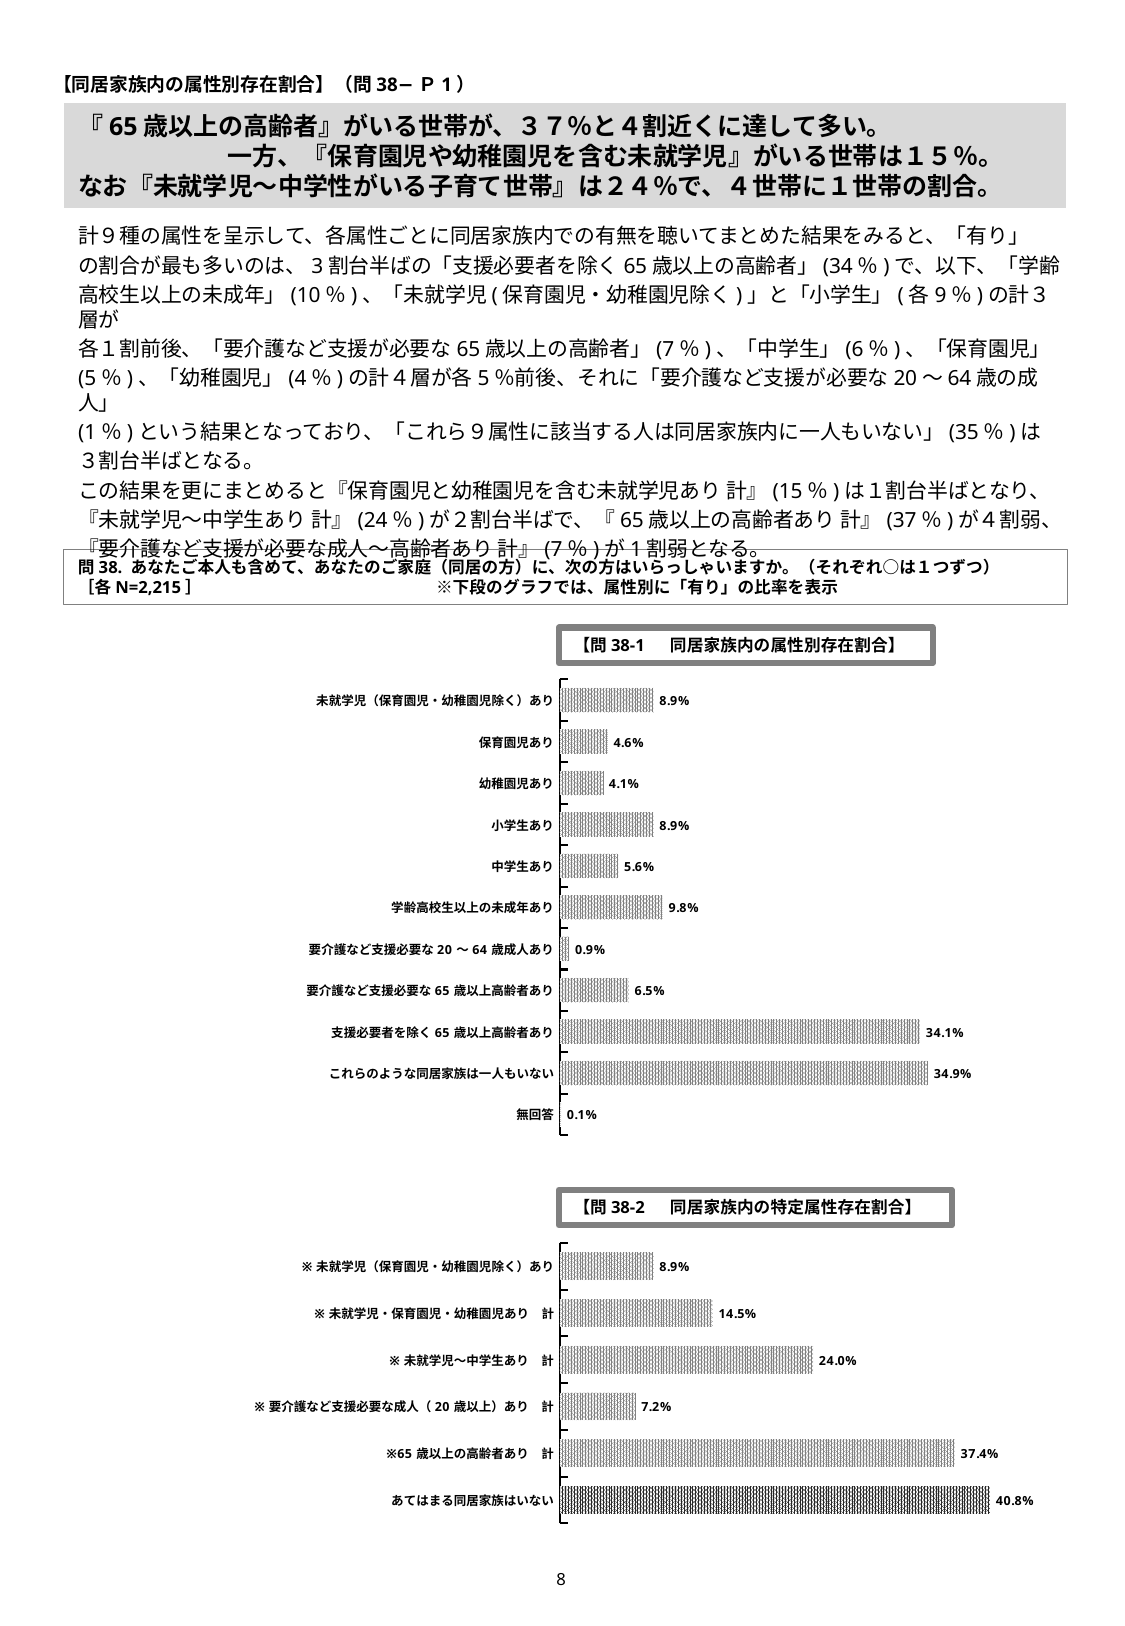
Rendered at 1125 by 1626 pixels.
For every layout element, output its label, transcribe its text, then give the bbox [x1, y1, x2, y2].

slide_number 7 [429, 1540, 693, 1624]
text_box 『65歳以上の高齢者』がいる世帯が、３７％と４割近くに達して多い。 一方、『保育園児や幼稚園児を含む未就学児』がいる世帯は１５％。 なお『未就学児〜中学性がいる子育て世帯』は２４％で、４世帯に１世帯の割合。 [63, 102, 1067, 209]
text_box 【同居家族内の属性別存在割合】（問38−Ｐ1） [38, 65, 925, 104]
text_box 問38. あなたご本人も含めて、あなたのご家庭（同居の方）に、次の方はいらっしゃいますか。（それぞれ○は１つずつ） ［各N=2,215］ ※下段のグラフでは、属性別に「有り」の比率を表示 [63, 549, 1068, 605]
text_box 【問38-2 同居家族内の特定属性存在割合】 [558, 1189, 952, 1226]
chart [10, 1229, 1115, 1531]
chart [10, 658, 1115, 1147]
text_box 計９種の属性を呈示して、各属性ごとに同居家族内での有無を聴いてまとめた結果をみると、「有り」 の割合が最も多いのは、3割台半ばの「支援必要者を除く65歳以上の高齢者」(34％)で、以下、「学齢 高校生以上の未成年」(10％)、「未就学児(保育園児・幼稚園児除く)」と「小学生」(各9％)の計３層が 各１割前後、「要介護など支援が必要な65歳以上の高齢者」(7％)、「中学生」(6％)、「保育園児」 (5％)、「幼稚園児」(4％)の計４層が各5％前後、それに「要介護など支援が必要な20〜64歳の成人」 (1％)という結果となっており、「これら９属性に該当する人は同居家族内に一人もいない」(35％)は ３割台半ばとなる。 この結果を更にまとめると『保育園児と幼稚園児を含む未就学児あり 計』(15％)は１割台半ばとなり、 『未就学児〜中学生あり 計』(24％)が２割台半ばで、『65歳以上の高齢者あり 計』(37％)が４割弱、 『要介護など支援が必要な成人〜高齢者あり 計』(7％)が1割弱となる。 [63, 215, 1083, 542]
text_box 【問38-1 同居家族内の属性別存在割合】 [558, 627, 933, 657]
